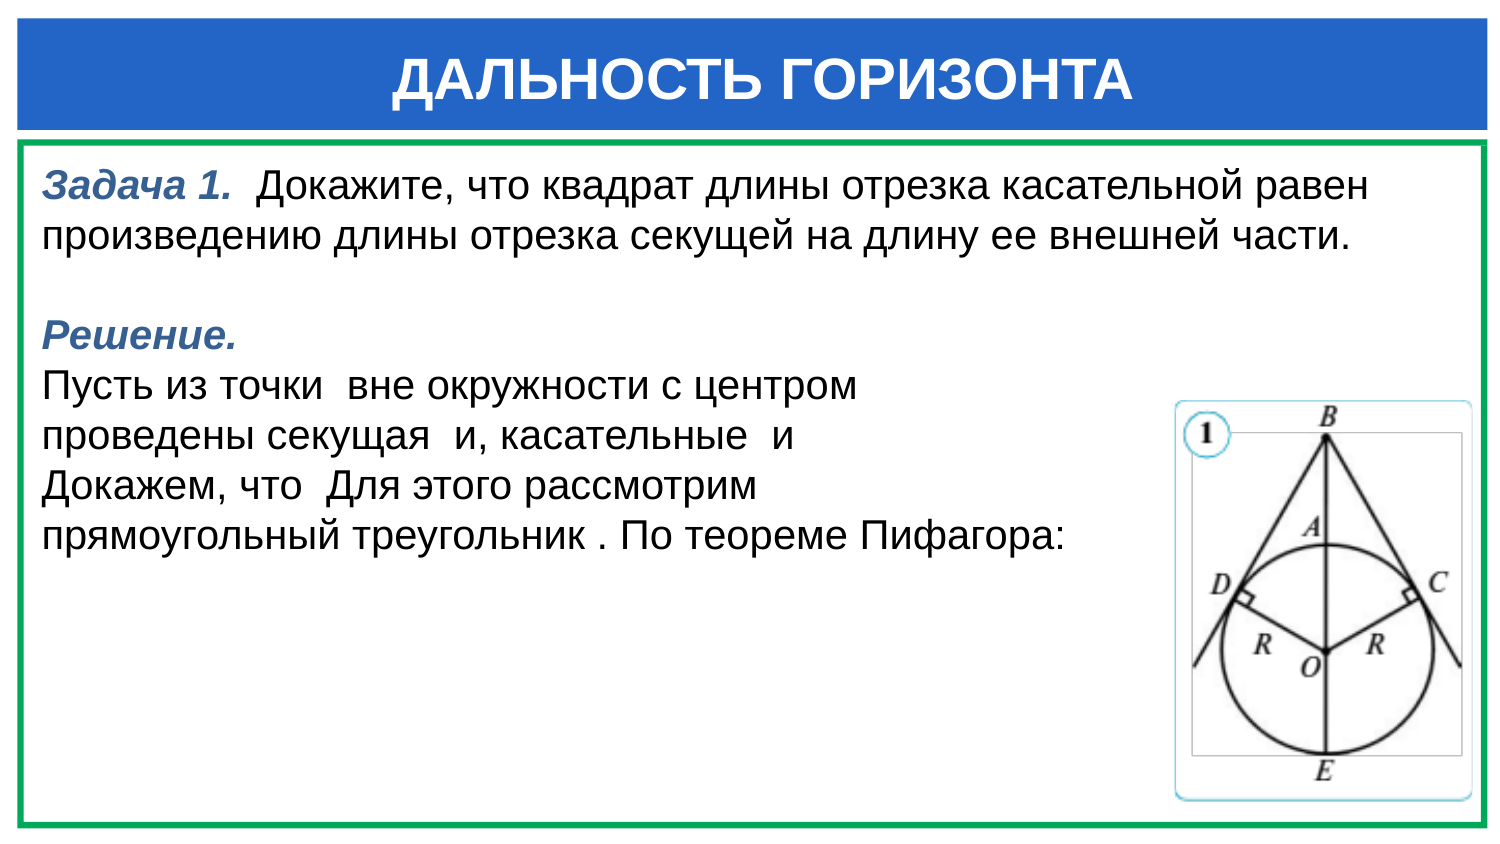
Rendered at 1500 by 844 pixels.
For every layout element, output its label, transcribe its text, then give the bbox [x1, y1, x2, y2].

picture [1174, 400, 1473, 803]
text_box ДАЛЬНОСТЬ ГОРИЗОНТА [26, 41, 1500, 112]
